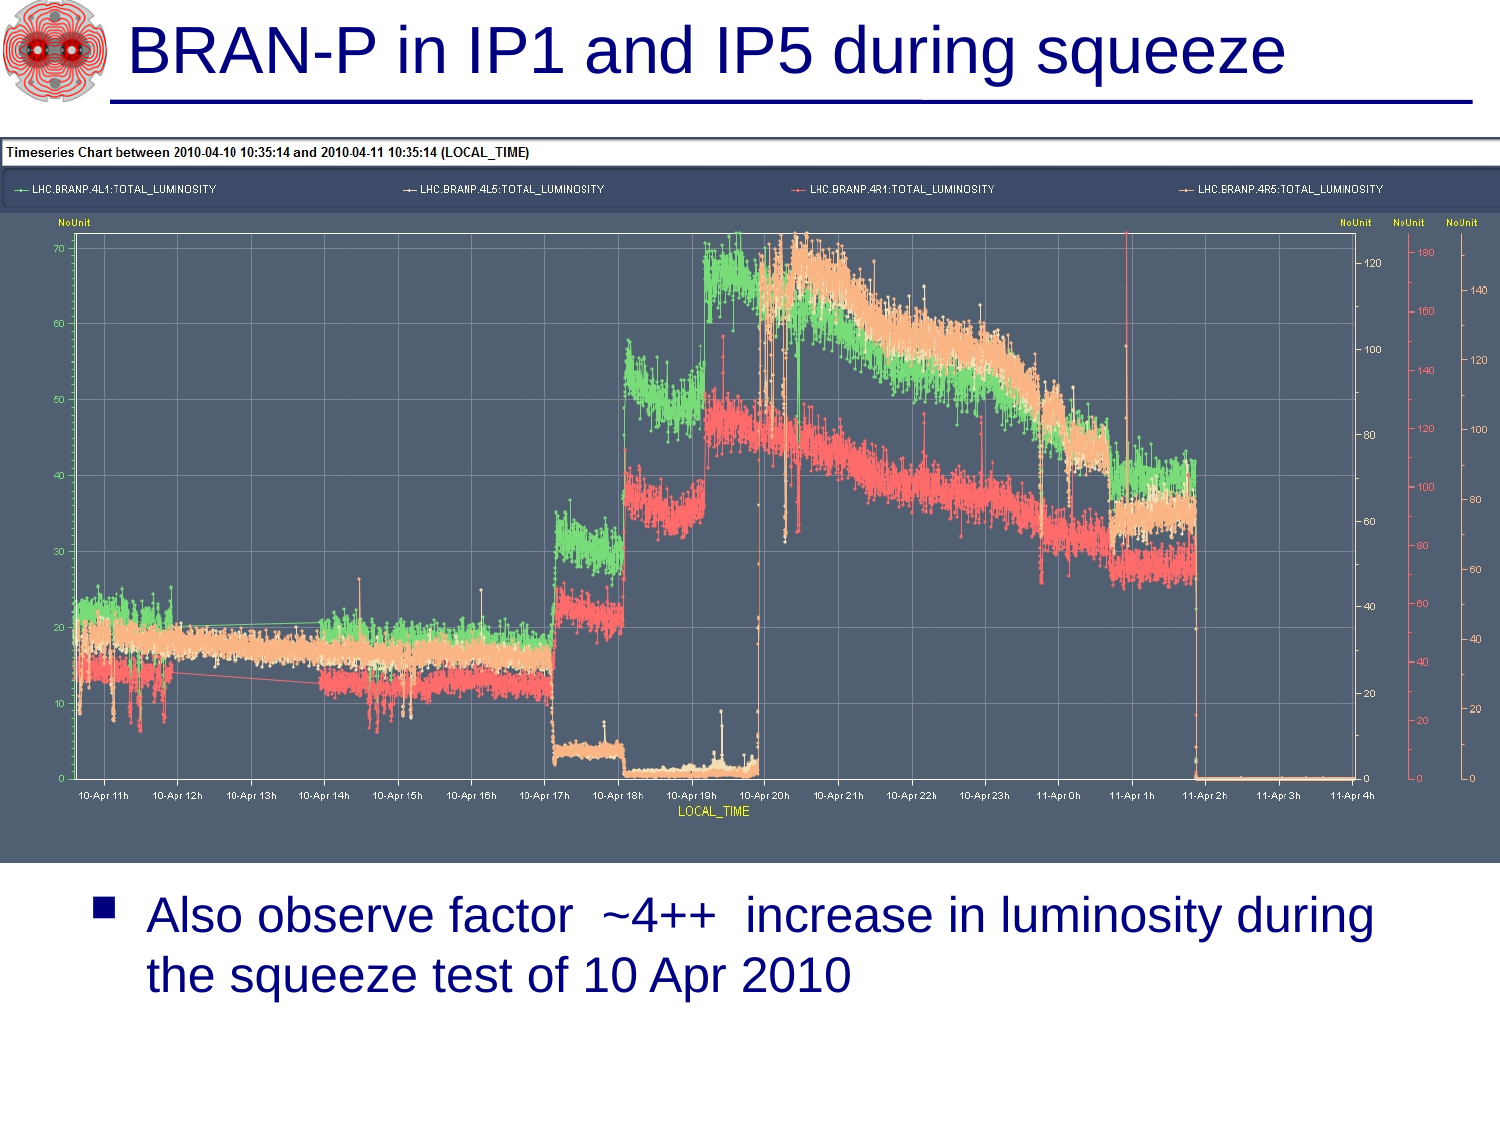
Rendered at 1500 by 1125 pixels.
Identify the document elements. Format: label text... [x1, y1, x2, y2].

picture [0, 0, 108, 103]
list Also observe factor ~4++ increase in luminosity during the squeeze test of 10 Apr 2010 [74, 874, 1426, 1081]
title BRAN-P in IP1 and IP5 during squeeze [111, 3, 1463, 91]
picture [0, 137, 1500, 863]
